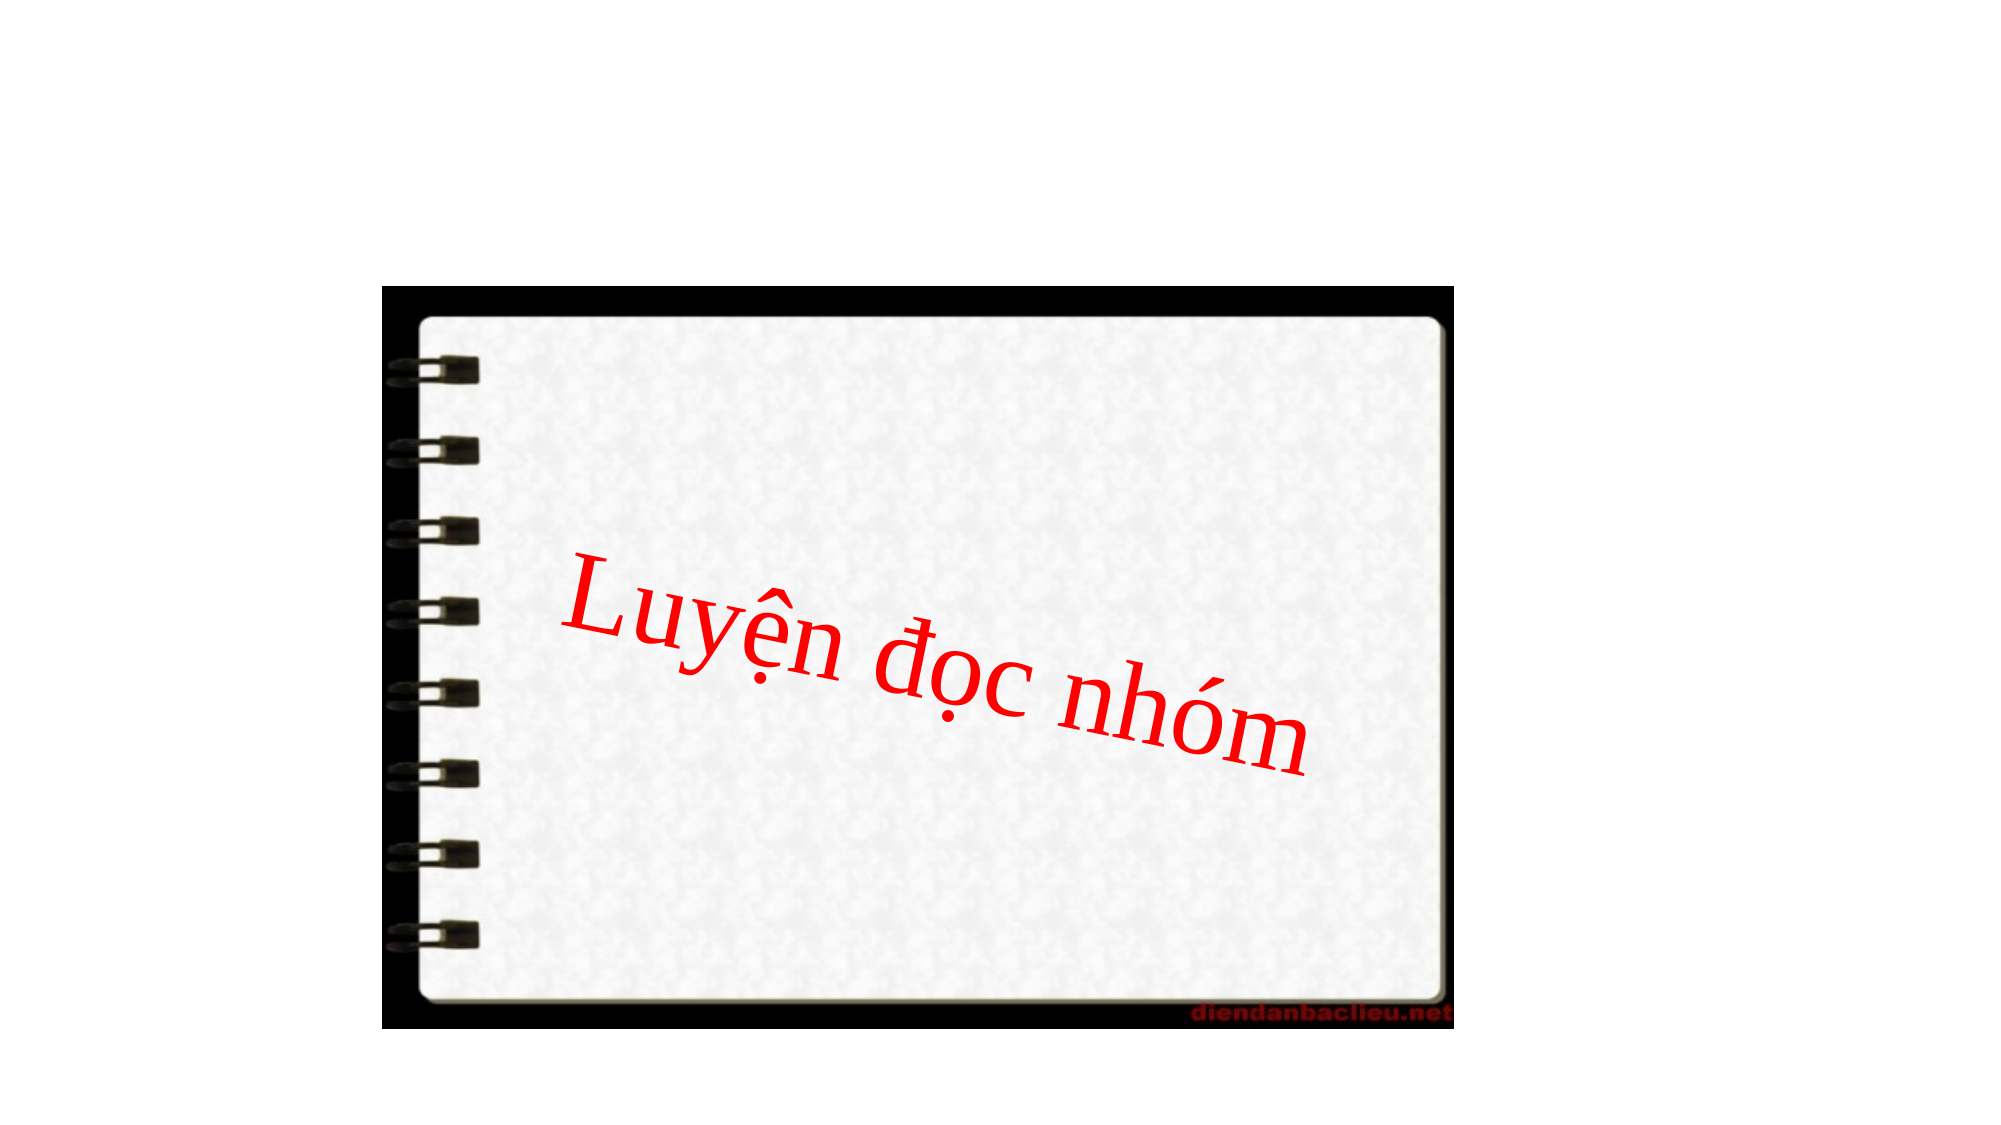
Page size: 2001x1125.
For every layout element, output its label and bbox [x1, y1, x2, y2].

list [381, 285, 1454, 1029]
